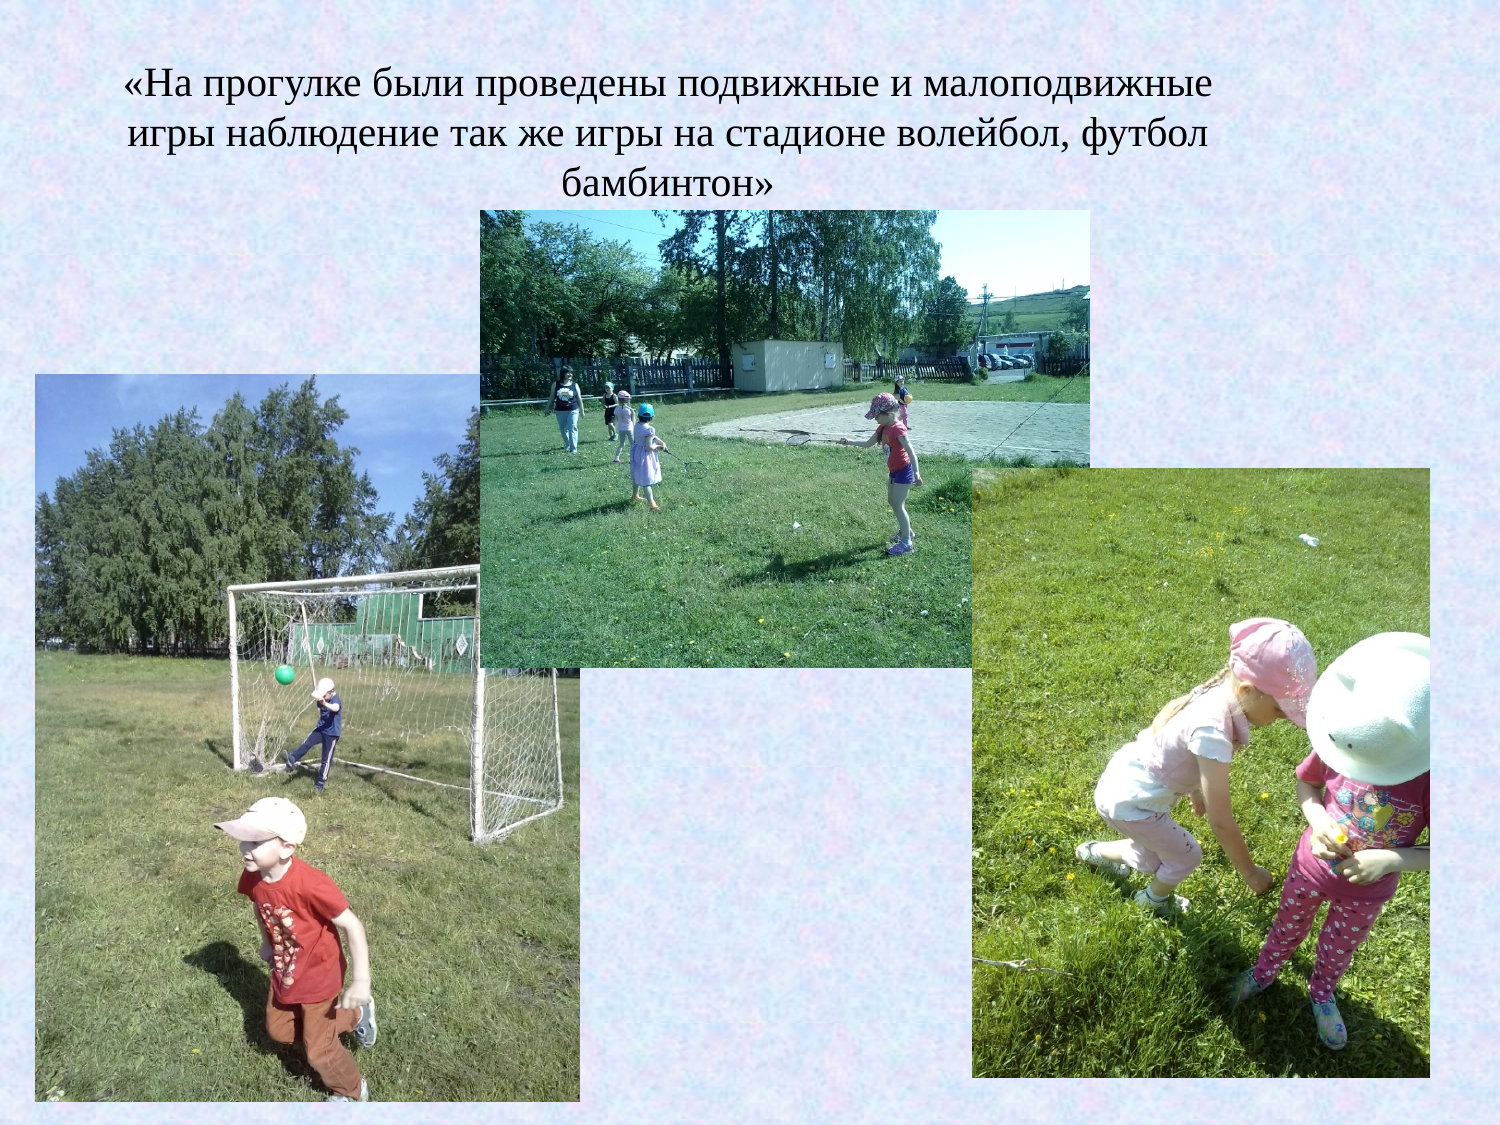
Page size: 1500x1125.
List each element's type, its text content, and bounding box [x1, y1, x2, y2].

picture [34, 210, 1430, 1102]
text_box «На прогулке были проведены подвижные и малоподвижные игры наблюдение так же игры на стадионе волейбол, футбол бамбинтон» [93, 46, 1243, 212]
